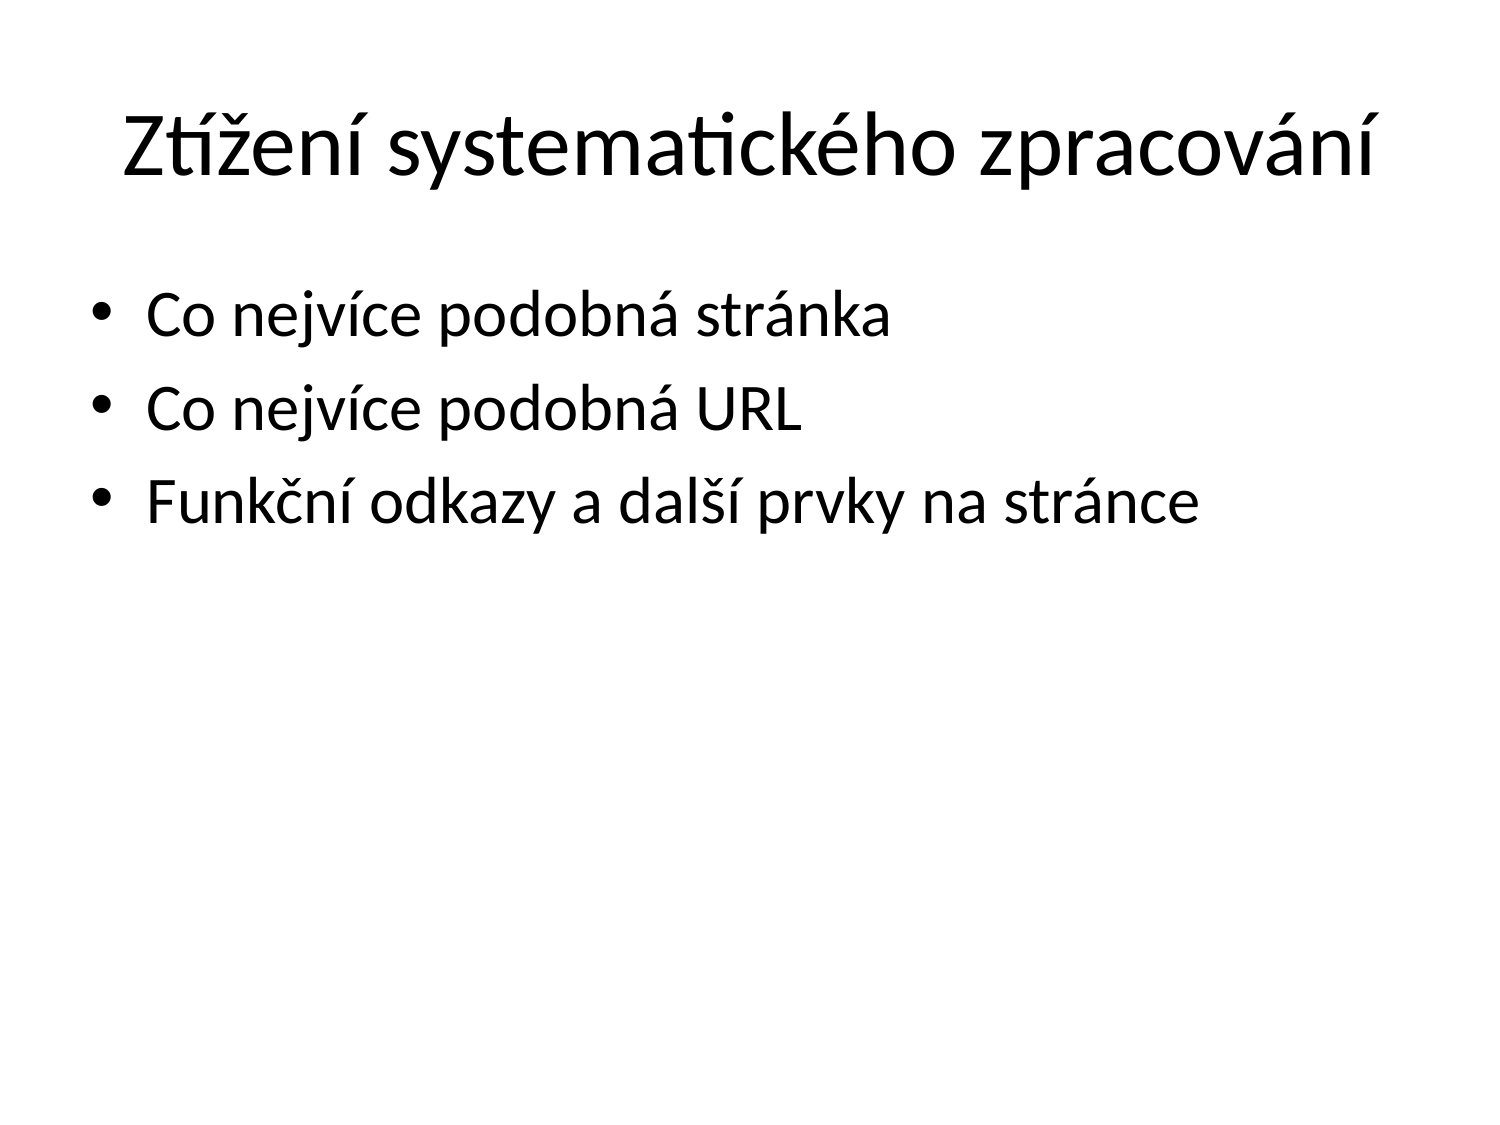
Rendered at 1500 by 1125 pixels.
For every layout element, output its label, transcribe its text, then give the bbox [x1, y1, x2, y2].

title Ztížení systematického zpracování [75, 45, 1425, 233]
list Co nejvíce podobná stránka Co nejvíce podobná URL Funkční odkazy a další prvky na stránce [75, 262, 1425, 1005]
